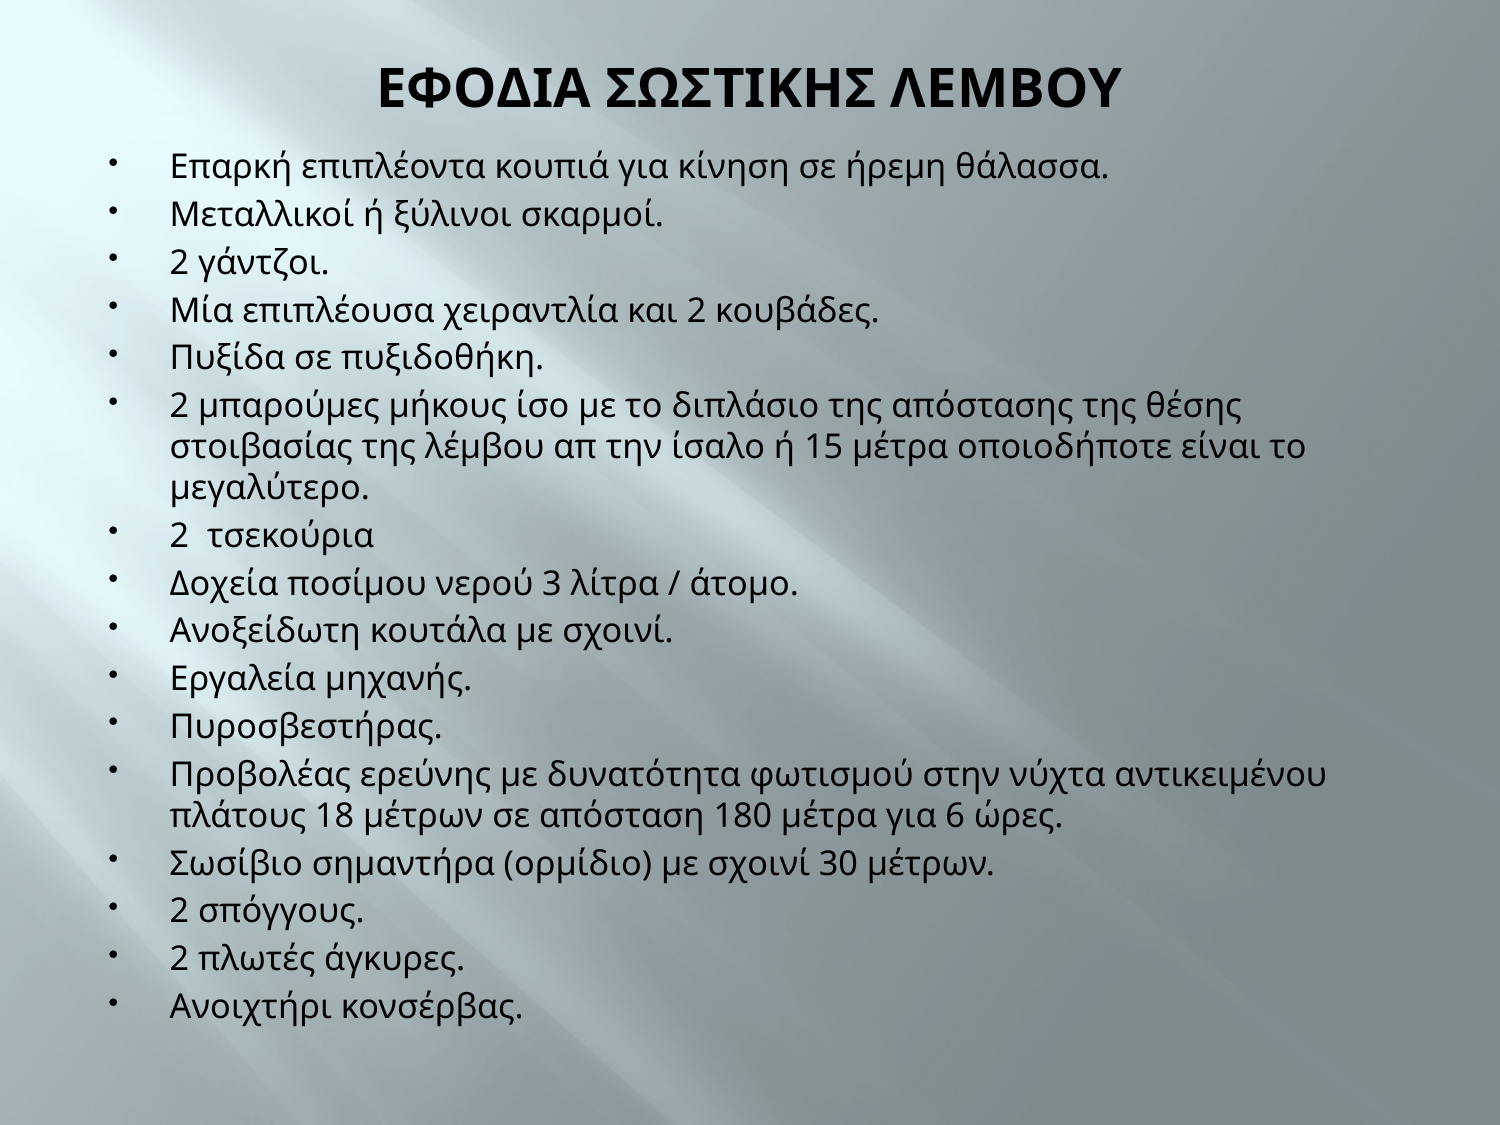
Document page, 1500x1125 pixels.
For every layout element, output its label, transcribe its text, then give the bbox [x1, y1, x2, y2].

list Επαρκή επιπλέοντα κουπιά για κίνηση σε ήρεμη θάλασσα. Μεταλλικοί ή ξύλινοι σκαρμοί. 2 γάντζοι. Μία επιπλέουσα χειραντλία και 2 κουβάδες. Πυξίδα σε πυξιδοθήκη. 2 μπαρούμες μήκους ίσο με το διπλάσιο της απόστασης της θέσης στοιβασίας της λέμβου απ την ίσαλο ή 15 μέτρα οποιοδήποτε είναι το μεγαλύτερο. 2 τσεκούρια Δοχεία ποσίμου νερού 3 λίτρα / άτομο. Ανοξείδωτη κουτάλα με σχοινί. Εργαλεία μηχανής. Πυροσβεστήρας. Προβολέας ερεύνης με δυνατότητα φωτισμού στην νύχτα αντικειμένου πλάτους 18 μέτρων σε απόσταση 180 μέτρα για 6 ώρες. Σωσίβιο σημαντήρα (ορμίδιο) με σχοινί 30 μέτρων. 2 σπόγγους. 2 πλωτές άγκυρες. Ανοιχτήρι κονσέρβας. [75, 137, 1425, 1035]
title ΕΦΟΔΙΑ ΣΩΣΤΙΚΗΣ ΛΕΜΒΟΥ [75, 45, 1425, 126]
